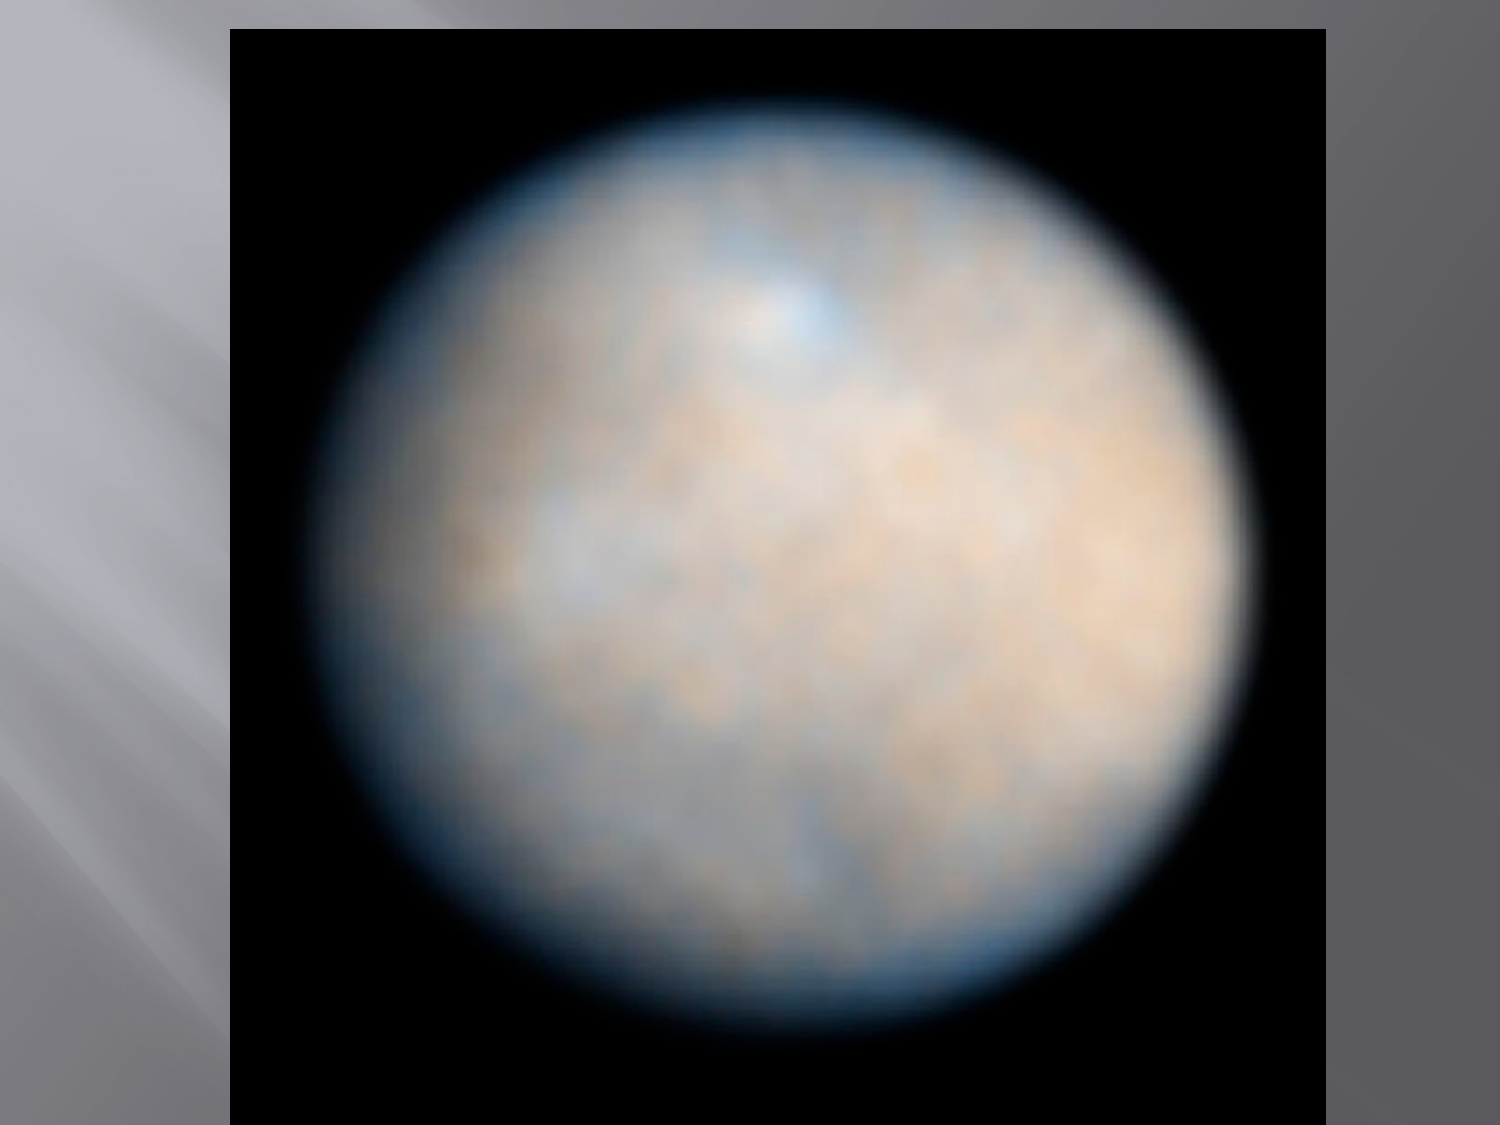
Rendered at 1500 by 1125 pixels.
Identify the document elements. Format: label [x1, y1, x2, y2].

picture [229, 29, 1326, 1125]
